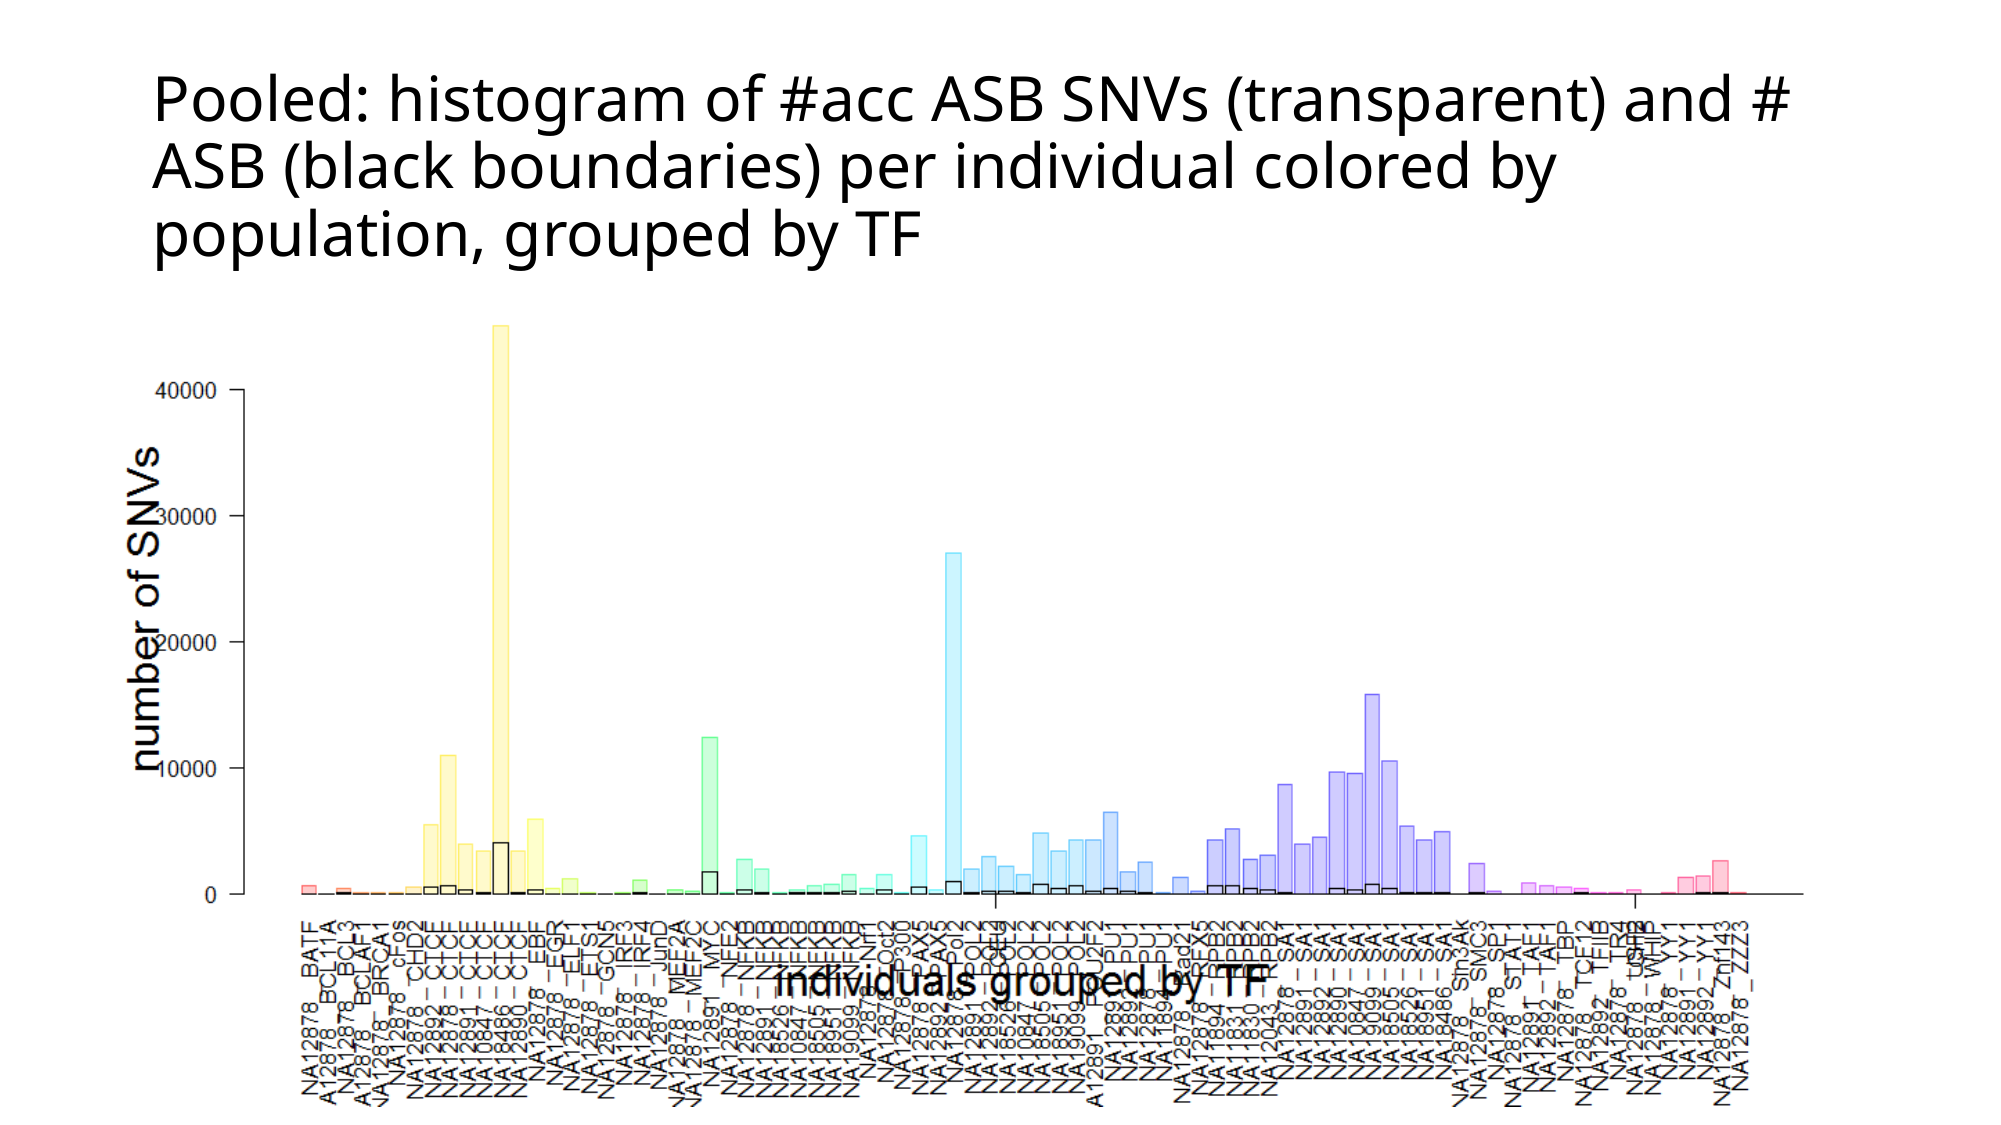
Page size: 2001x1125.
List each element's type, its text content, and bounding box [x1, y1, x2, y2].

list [58, 306, 1830, 1107]
title Pooled: histogram of #acc ASB SNVs (transparent) and # ASB (black boundaries) per individual colored by population, grouped by TF [137, 59, 1863, 278]
